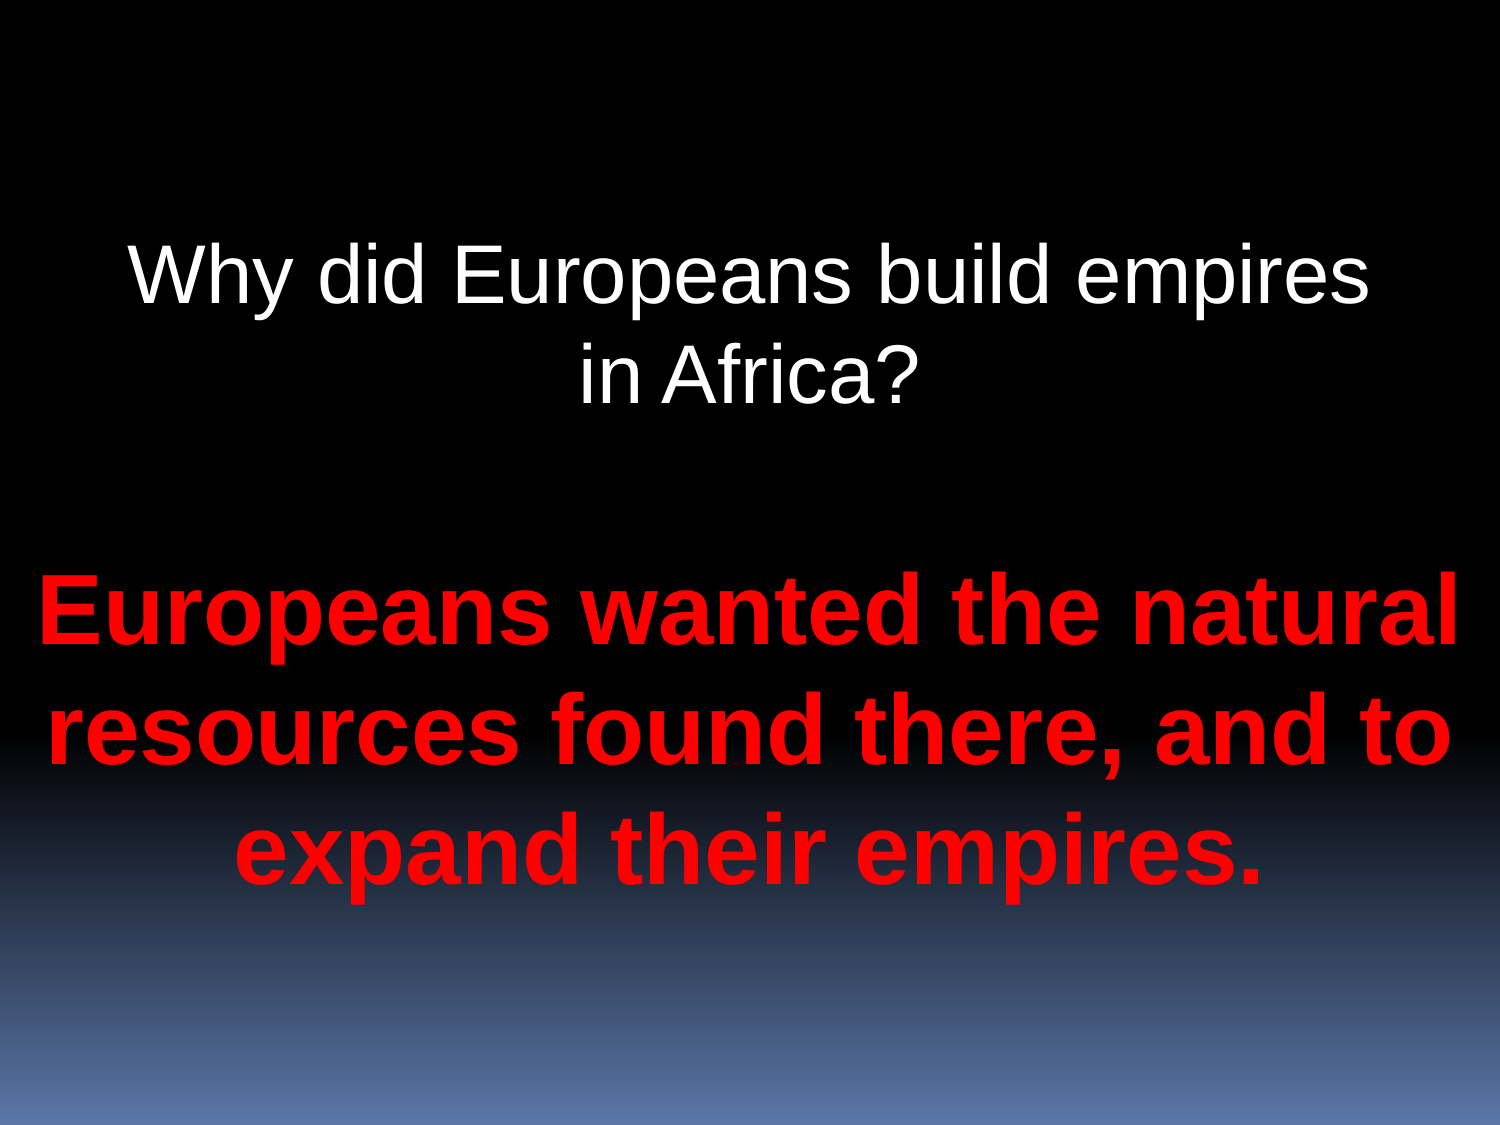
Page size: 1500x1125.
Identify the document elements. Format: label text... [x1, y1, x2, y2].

text_box Europeans wanted the natural resources found there, and to expand their empires. [0, 537, 1500, 913]
text_box Why did Europeans build empires in Africa? [87, 212, 1413, 428]
